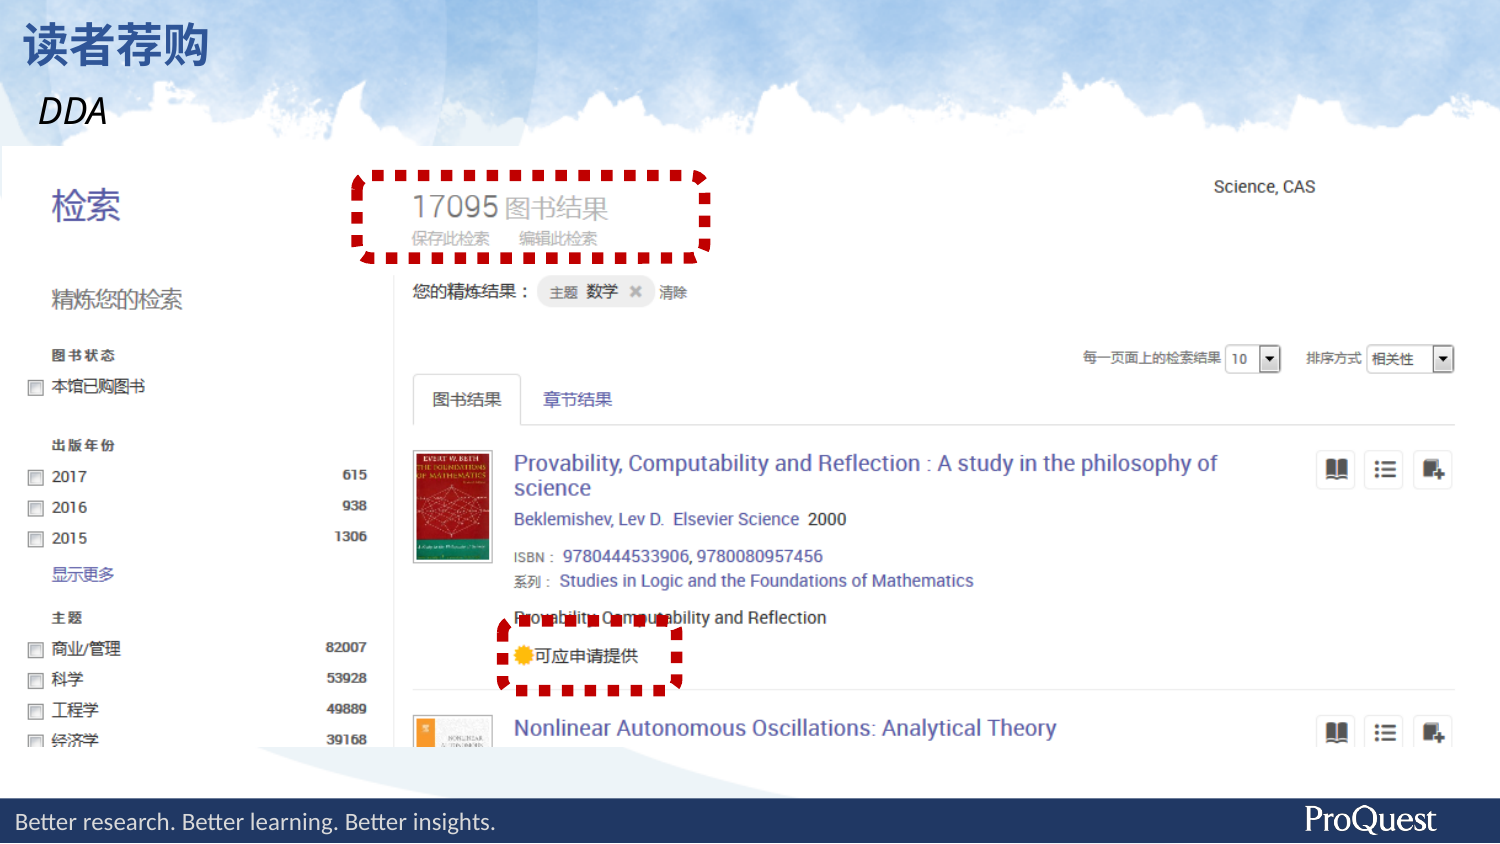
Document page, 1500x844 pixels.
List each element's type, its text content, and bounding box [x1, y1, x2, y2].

list DDA [22, 84, 1317, 136]
title 读者荐购 [22, 22, 1317, 84]
picture [0, 0, 1500, 798]
picture [1305, 805, 1437, 835]
